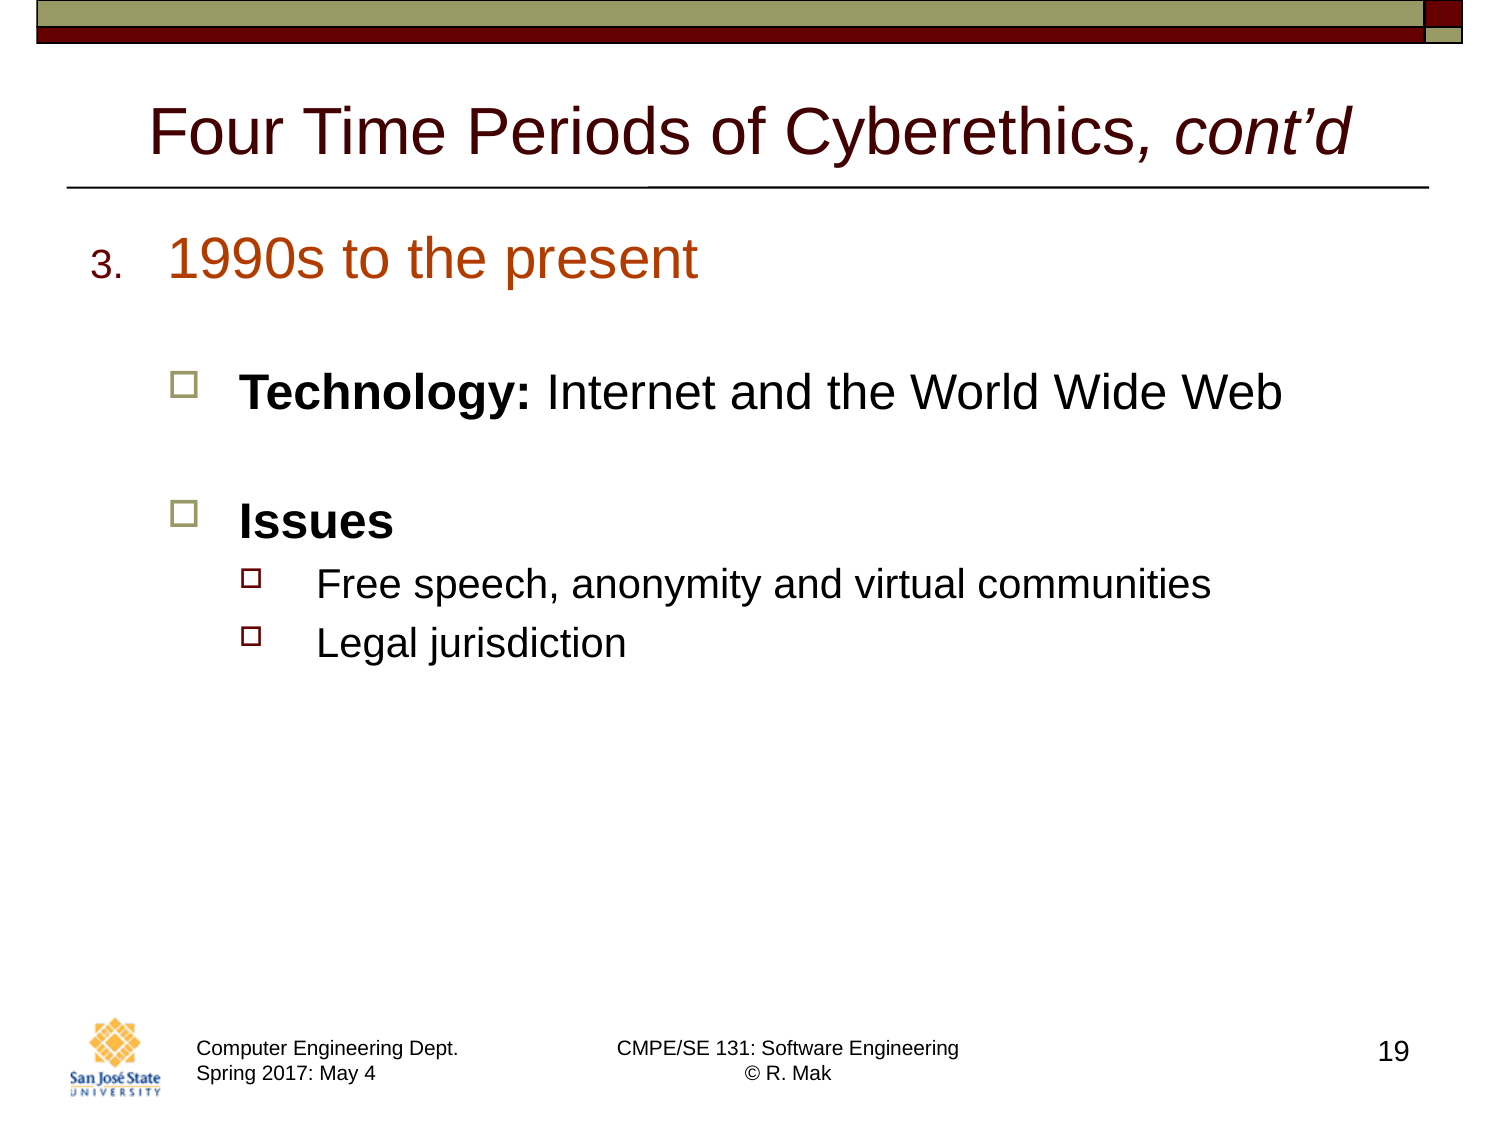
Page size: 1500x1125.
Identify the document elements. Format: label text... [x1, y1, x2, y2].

picture [60, 1012, 166, 1112]
list 1990s to the present Technology: Internet and the World Wide Web Issues Free speech, anonymity and virtual communities Legal jurisdiction [75, 212, 1425, 1006]
slide_number 19 [1112, 1025, 1425, 1100]
title Four Time Periods of Cyberethics, cont’d [75, 67, 1425, 175]
